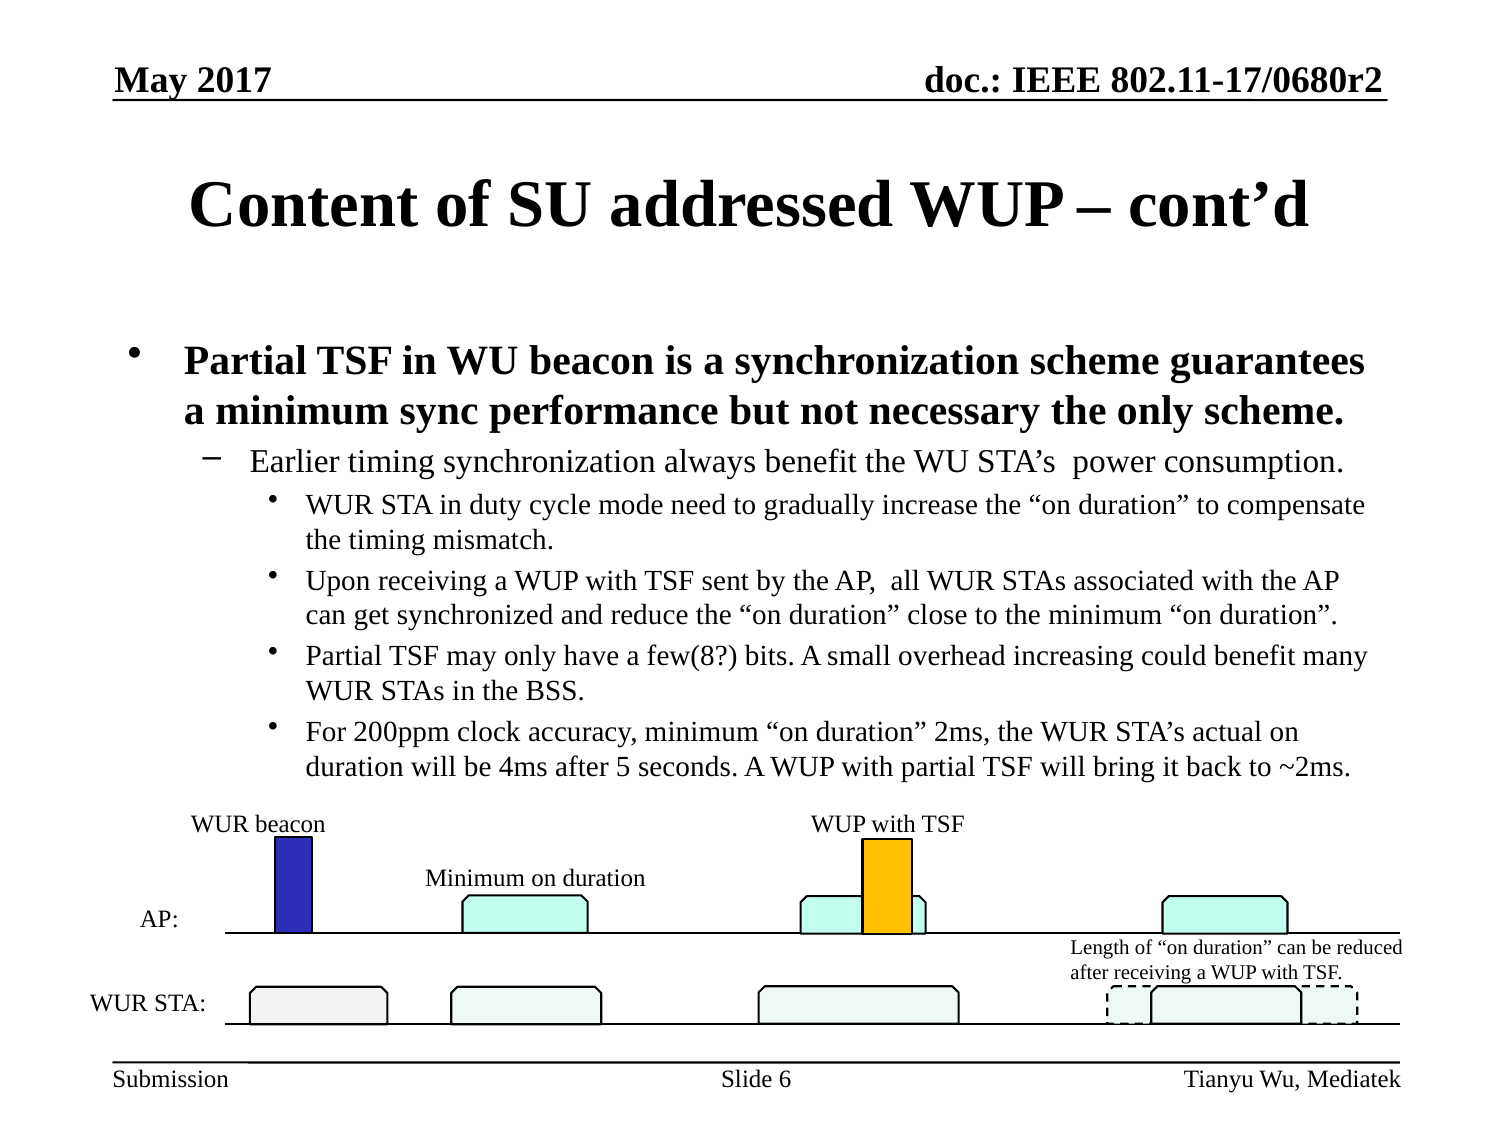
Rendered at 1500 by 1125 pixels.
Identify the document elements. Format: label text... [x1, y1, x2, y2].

title Content of SU addressed WUP – cont’d [112, 112, 1388, 288]
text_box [74, 799, 1426, 1025]
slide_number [114, 54, 274, 101]
footer Tianyu Wu, Mediatek [1180, 1061, 1402, 1093]
list Partial TSF in WU beacon is a synchronization scheme guarantees a minimum sync performance but not necessary the only scheme. Earlier timing synchronization always benefit the WU STA’s power consumption. WUR STA in duty cycle mode need to gradually increase the “on duration” to compensate the timing mismatch. Upon receiving a WUP with TSF sent by the AP, all WUR STAs associated with the AP can get synchronized and reduce the “on duration” close to the minimum “on duration”. Partial TSF may only have a few(8?) bits. A small overhead increasing could benefit many WUR STAs in the BSS. For 200ppm clock accuracy, minimum “on duration” 2ms, the WUR STA’s actual on duration will be 4ms after 5 seconds. A WUP with partial TSF will bring it back to ~2ms. [112, 324, 1388, 798]
slide_number Slide 6 [712, 1061, 800, 1093]
